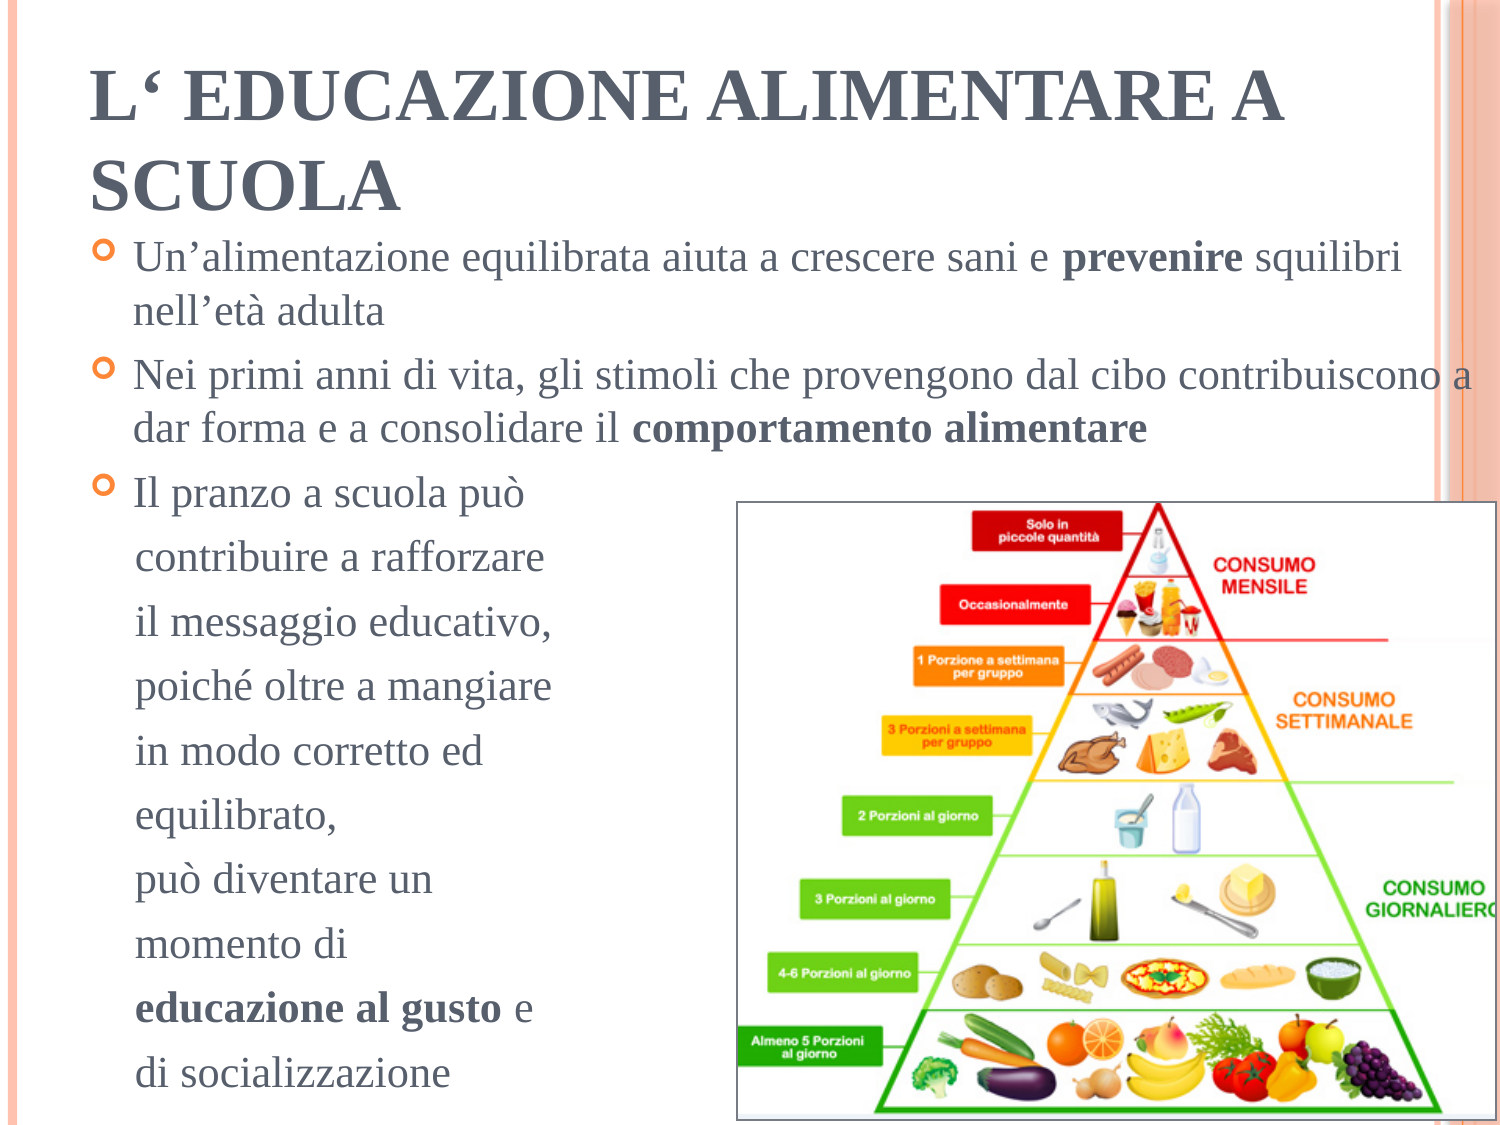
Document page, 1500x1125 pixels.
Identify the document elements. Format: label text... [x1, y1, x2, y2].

list Un’alimentazione equilibrata aiuta a crescere sani e prevenire squilibri nell’età adulta Nei primi anni di vita, gli stimoli che provengono dal cibo contribuiscono a dar forma e a consolidare il comportamento alimentare Il pranzo a scuola può contribuire a rafforzare il messaggio educativo, poiché oltre a mangiare in modo corretto ed equilibrato, può diventare un momento di educazione al gusto e di socializzazione [75, 220, 1500, 1106]
title L‘ EDUCAZIONE ALIMENTARE A SCUOLA [75, 45, 1300, 220]
picture [737, 502, 1495, 1120]
